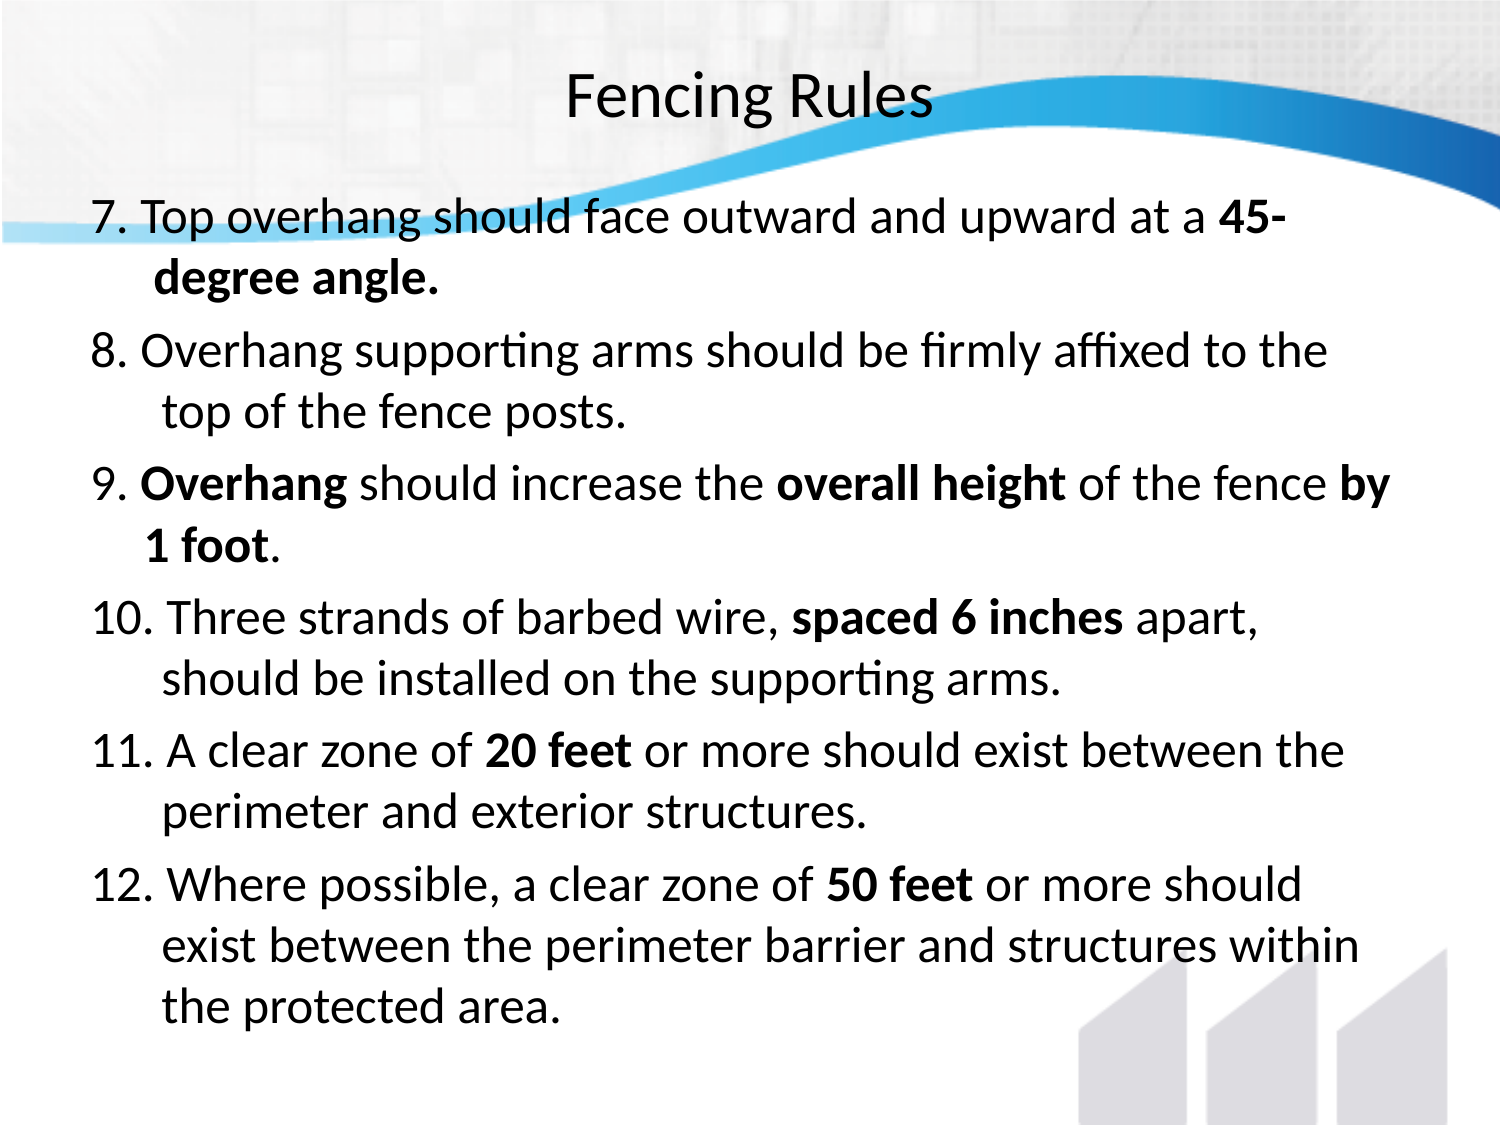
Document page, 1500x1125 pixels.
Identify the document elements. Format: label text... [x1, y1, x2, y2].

picture [2, 0, 1500, 1125]
title Fencing Rules [75, 45, 1425, 138]
list 7. Top overhang should face outward and upward at a 45-degree angle. 8. Overhang supporting arms should be firmly affixed to the top of the fence posts. 9. Overhang should increase the overall height of the fence by 1 foot. 10. Three strands of barbed wire, spaced 6 inches apart, should be installed on the supporting arms. 11. A clear zone of 20 feet or more should exist between the perimeter and exterior structures. 12. Where possible, a clear zone of 50 feet or more should exist between the perimeter barrier and structures within the protected area. [75, 174, 1425, 1050]
